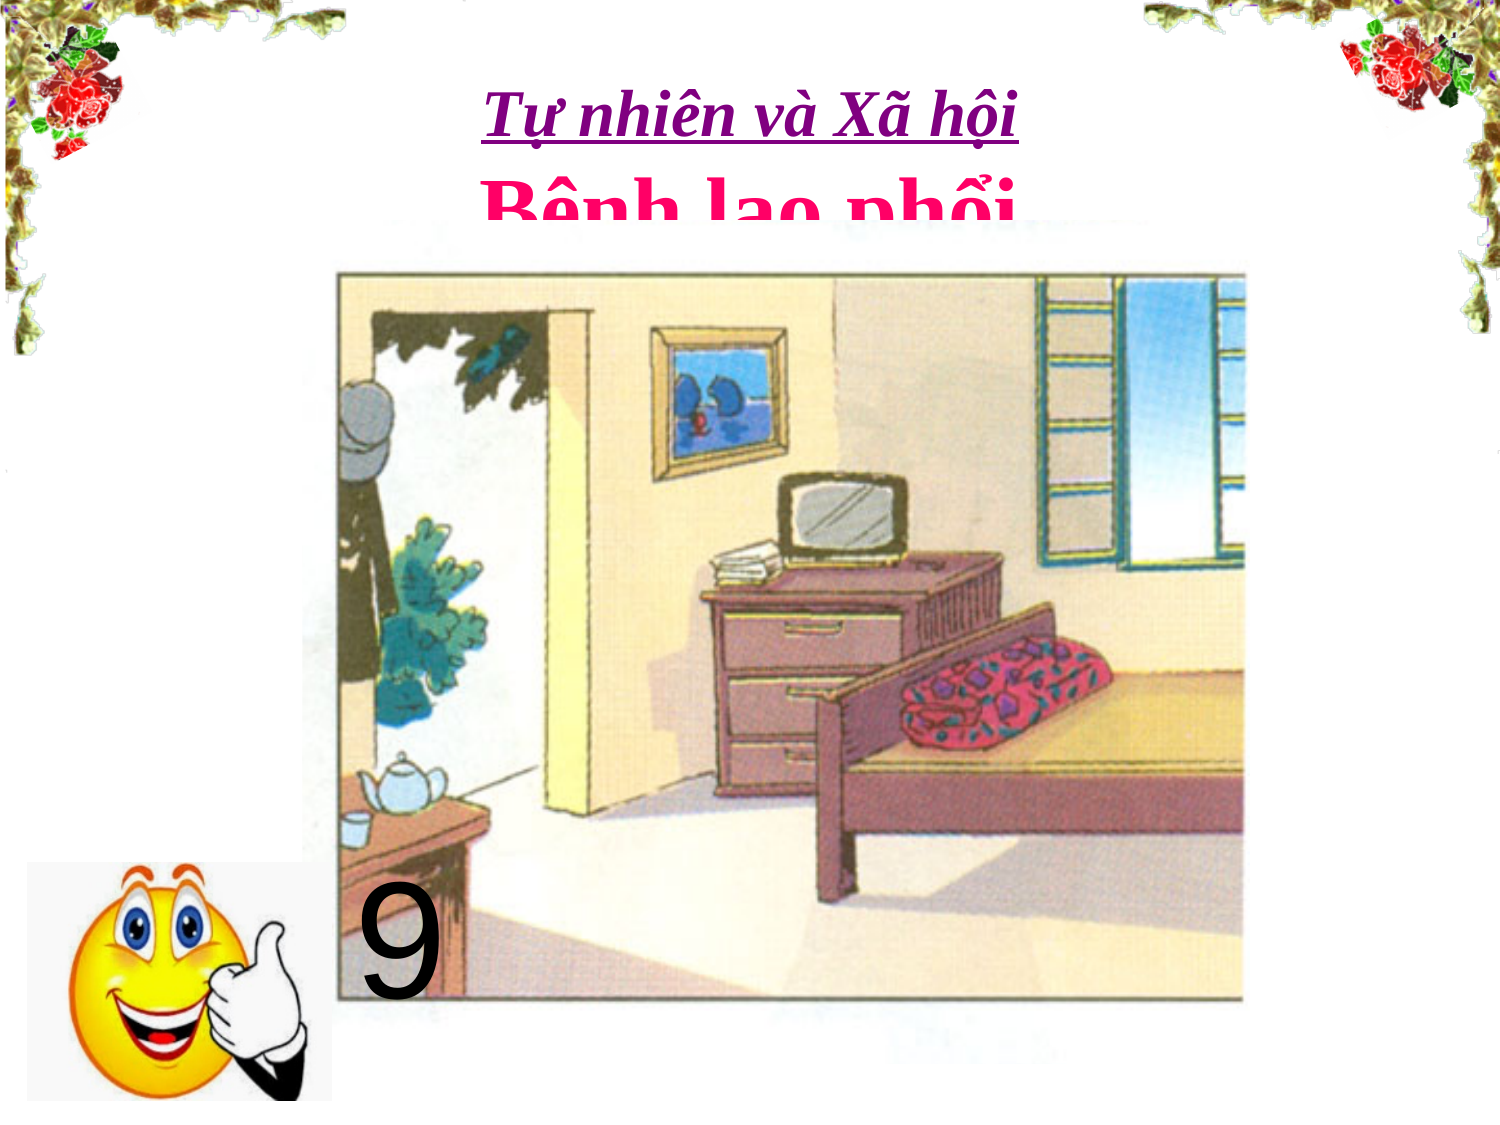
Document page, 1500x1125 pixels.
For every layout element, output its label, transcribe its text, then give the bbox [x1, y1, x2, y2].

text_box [0, 3, 470, 470]
text_box Tự nhiên và Xã hội Bệnh lao phổi [474, 62, 1021, 219]
picture [26, 220, 1251, 1101]
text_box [1026, 0, 1500, 454]
